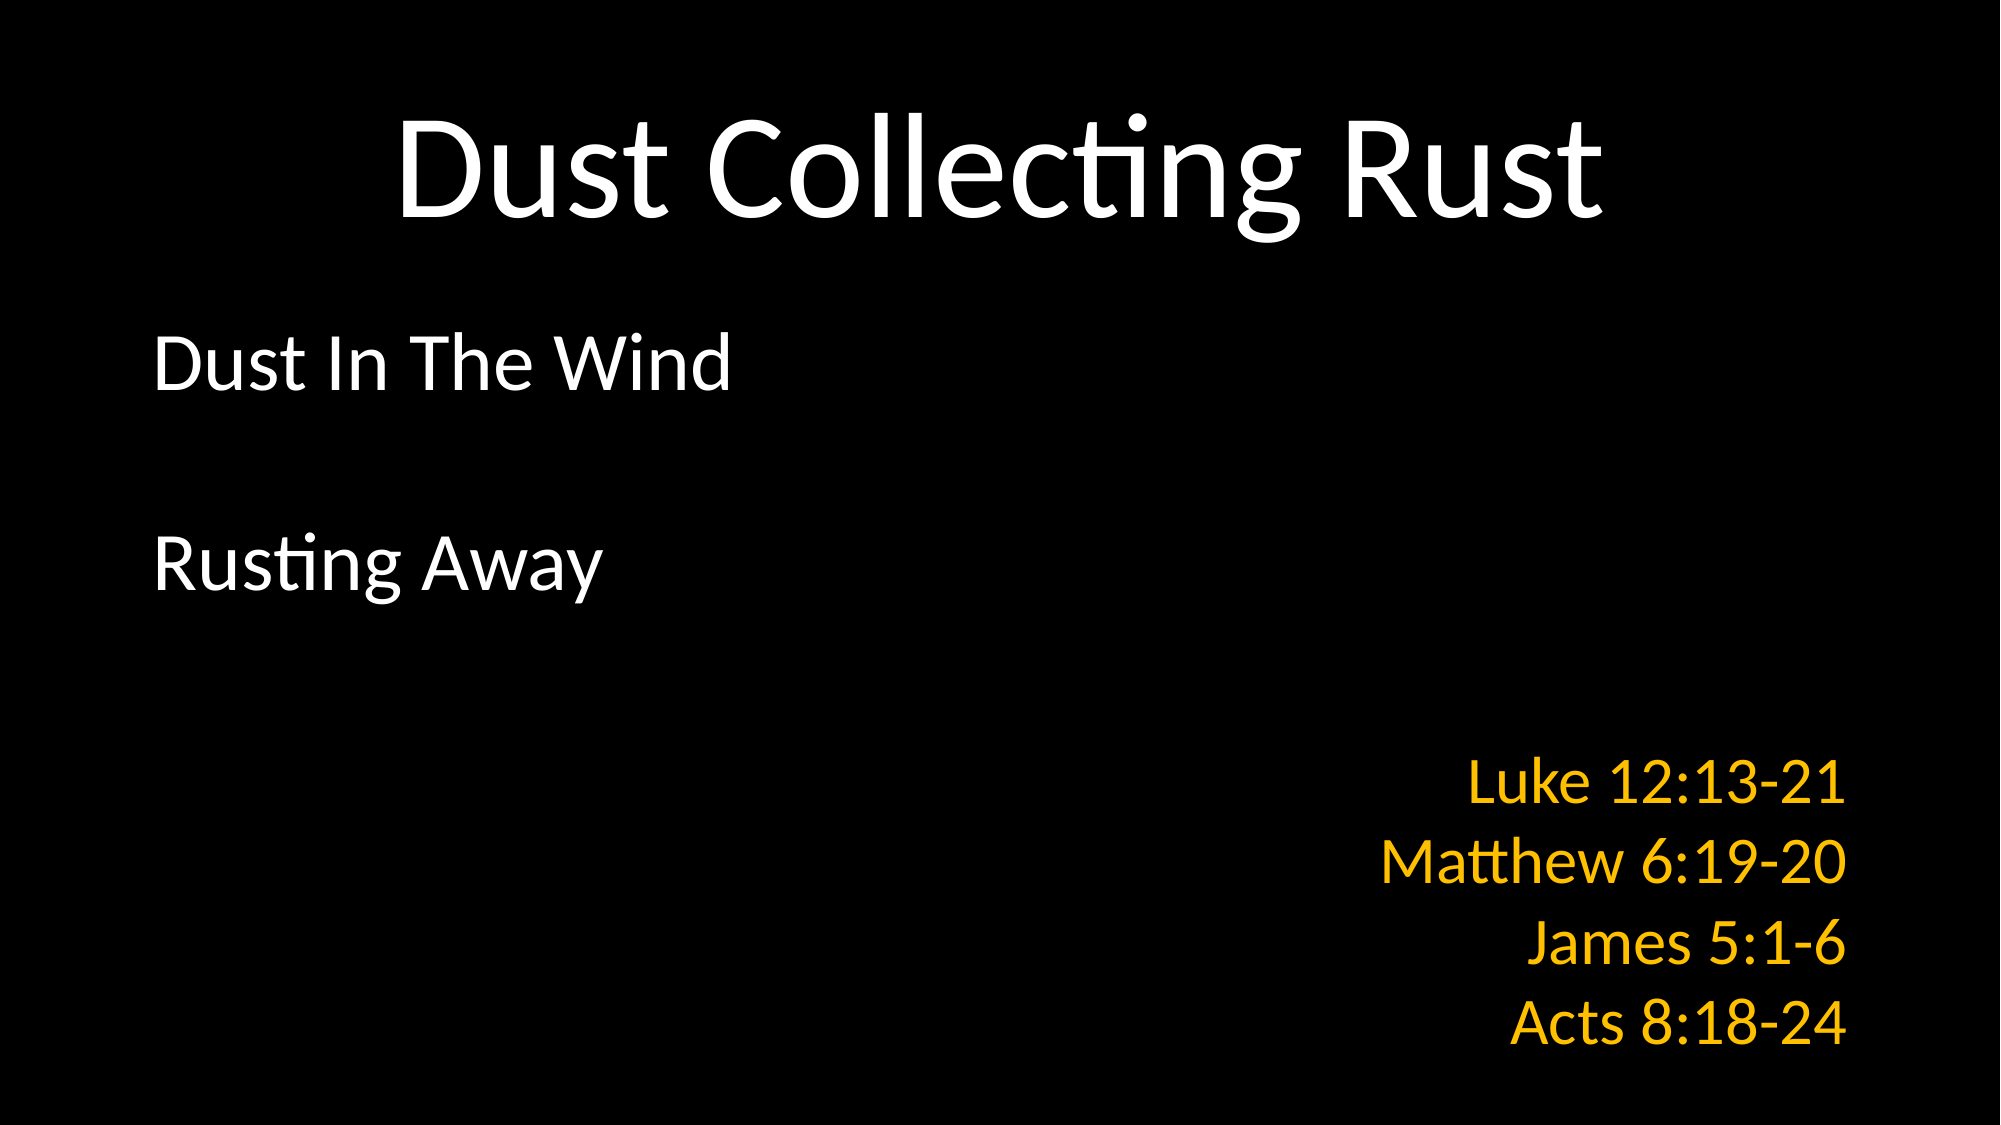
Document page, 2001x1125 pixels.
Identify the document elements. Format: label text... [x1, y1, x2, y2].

list Dust In The Wind Rusting Away [137, 299, 988, 1066]
list Luke 12:13-21 Matthew 6:19-20 James 5:1-6 Acts 8:18-24 [1012, 299, 1863, 1066]
title Dust Collecting Rust [137, 59, 1863, 278]
